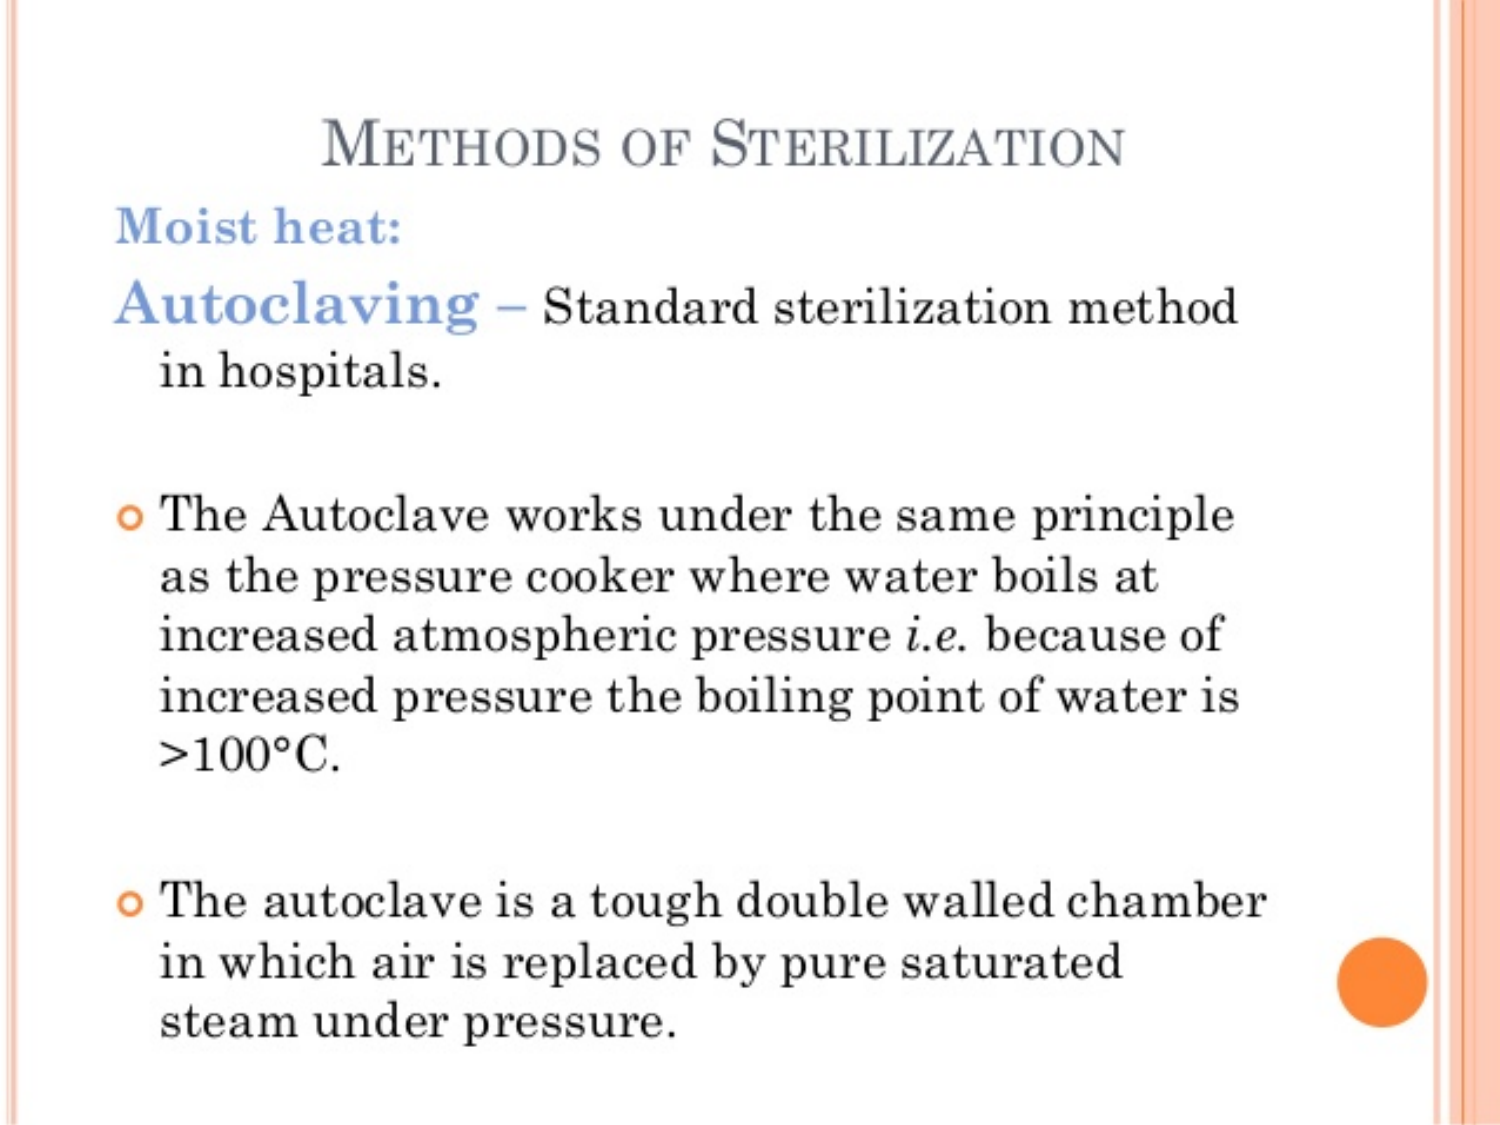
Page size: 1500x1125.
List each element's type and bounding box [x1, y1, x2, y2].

list [0, 0, 1500, 1125]
